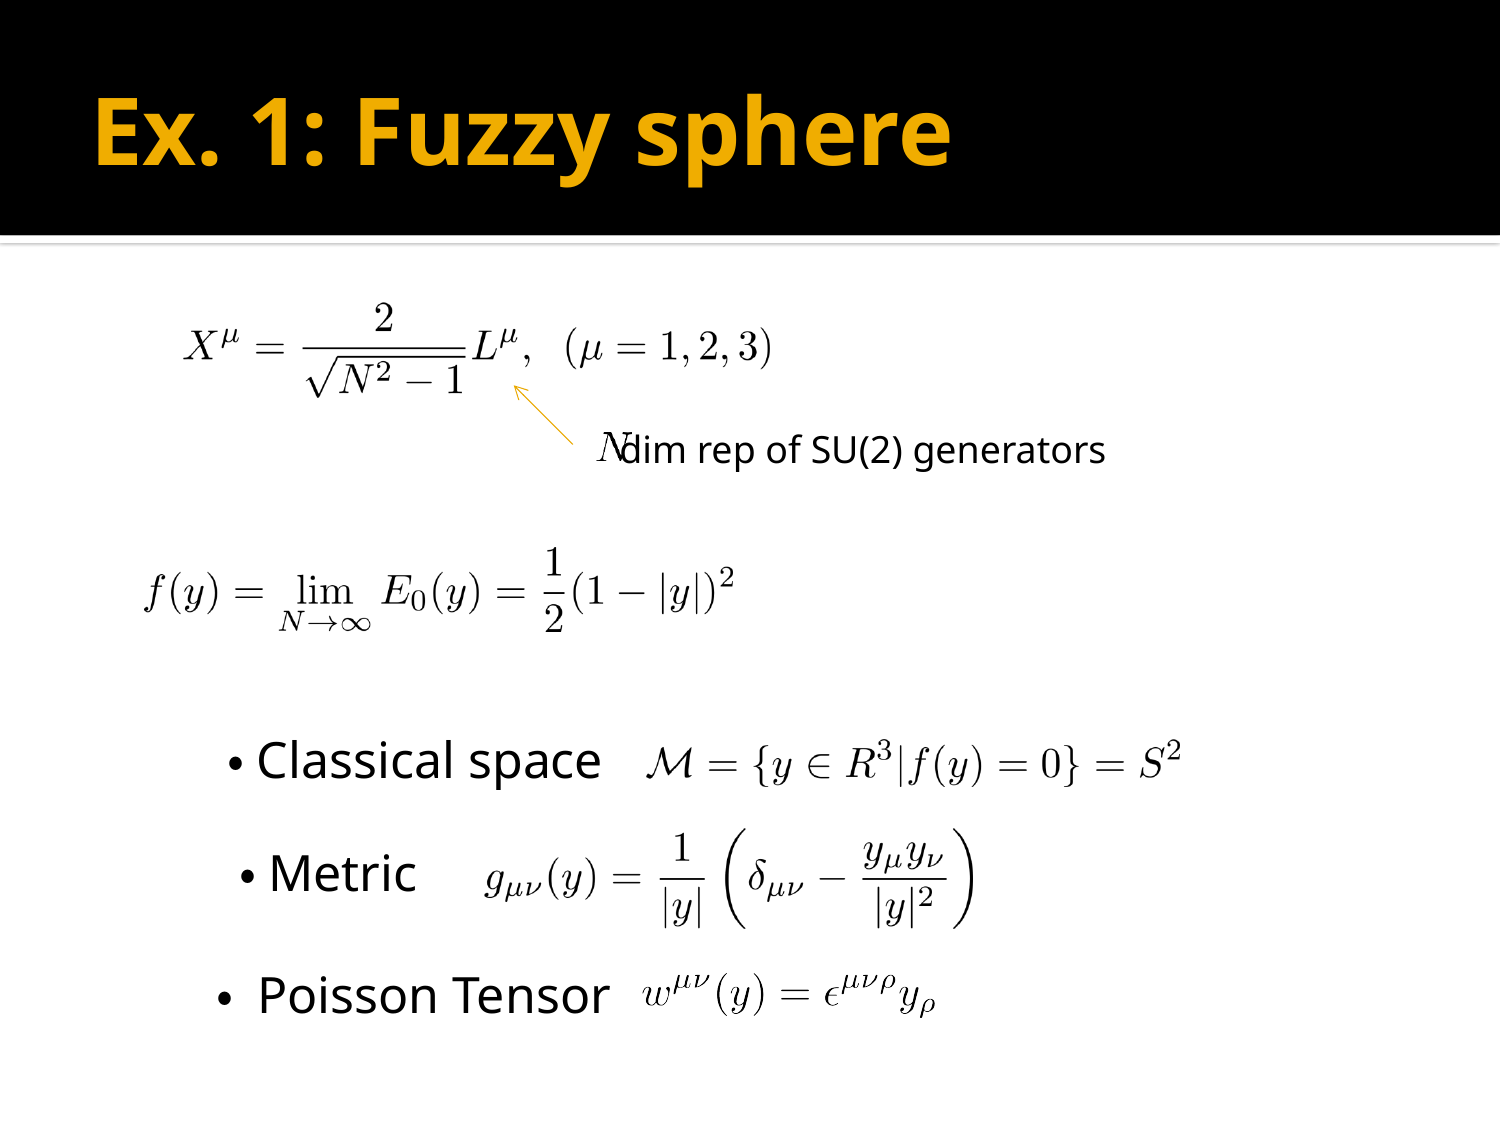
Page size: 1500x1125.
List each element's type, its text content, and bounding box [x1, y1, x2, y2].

picture [642, 973, 935, 1018]
picture [596, 432, 632, 461]
text_box ・ Poisson Tensor [202, 956, 627, 1032]
text_box ・Classical space [213, 721, 619, 797]
picture [484, 828, 973, 929]
picture [144, 547, 733, 632]
picture [182, 302, 770, 398]
text_box dim rep of SU(2) generators [604, 419, 1122, 479]
text_box ・Metric [224, 833, 433, 909]
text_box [513, 385, 573, 445]
title Ex. 1: Fuzzy sphere [75, 25, 1425, 231]
picture [646, 739, 1180, 787]
